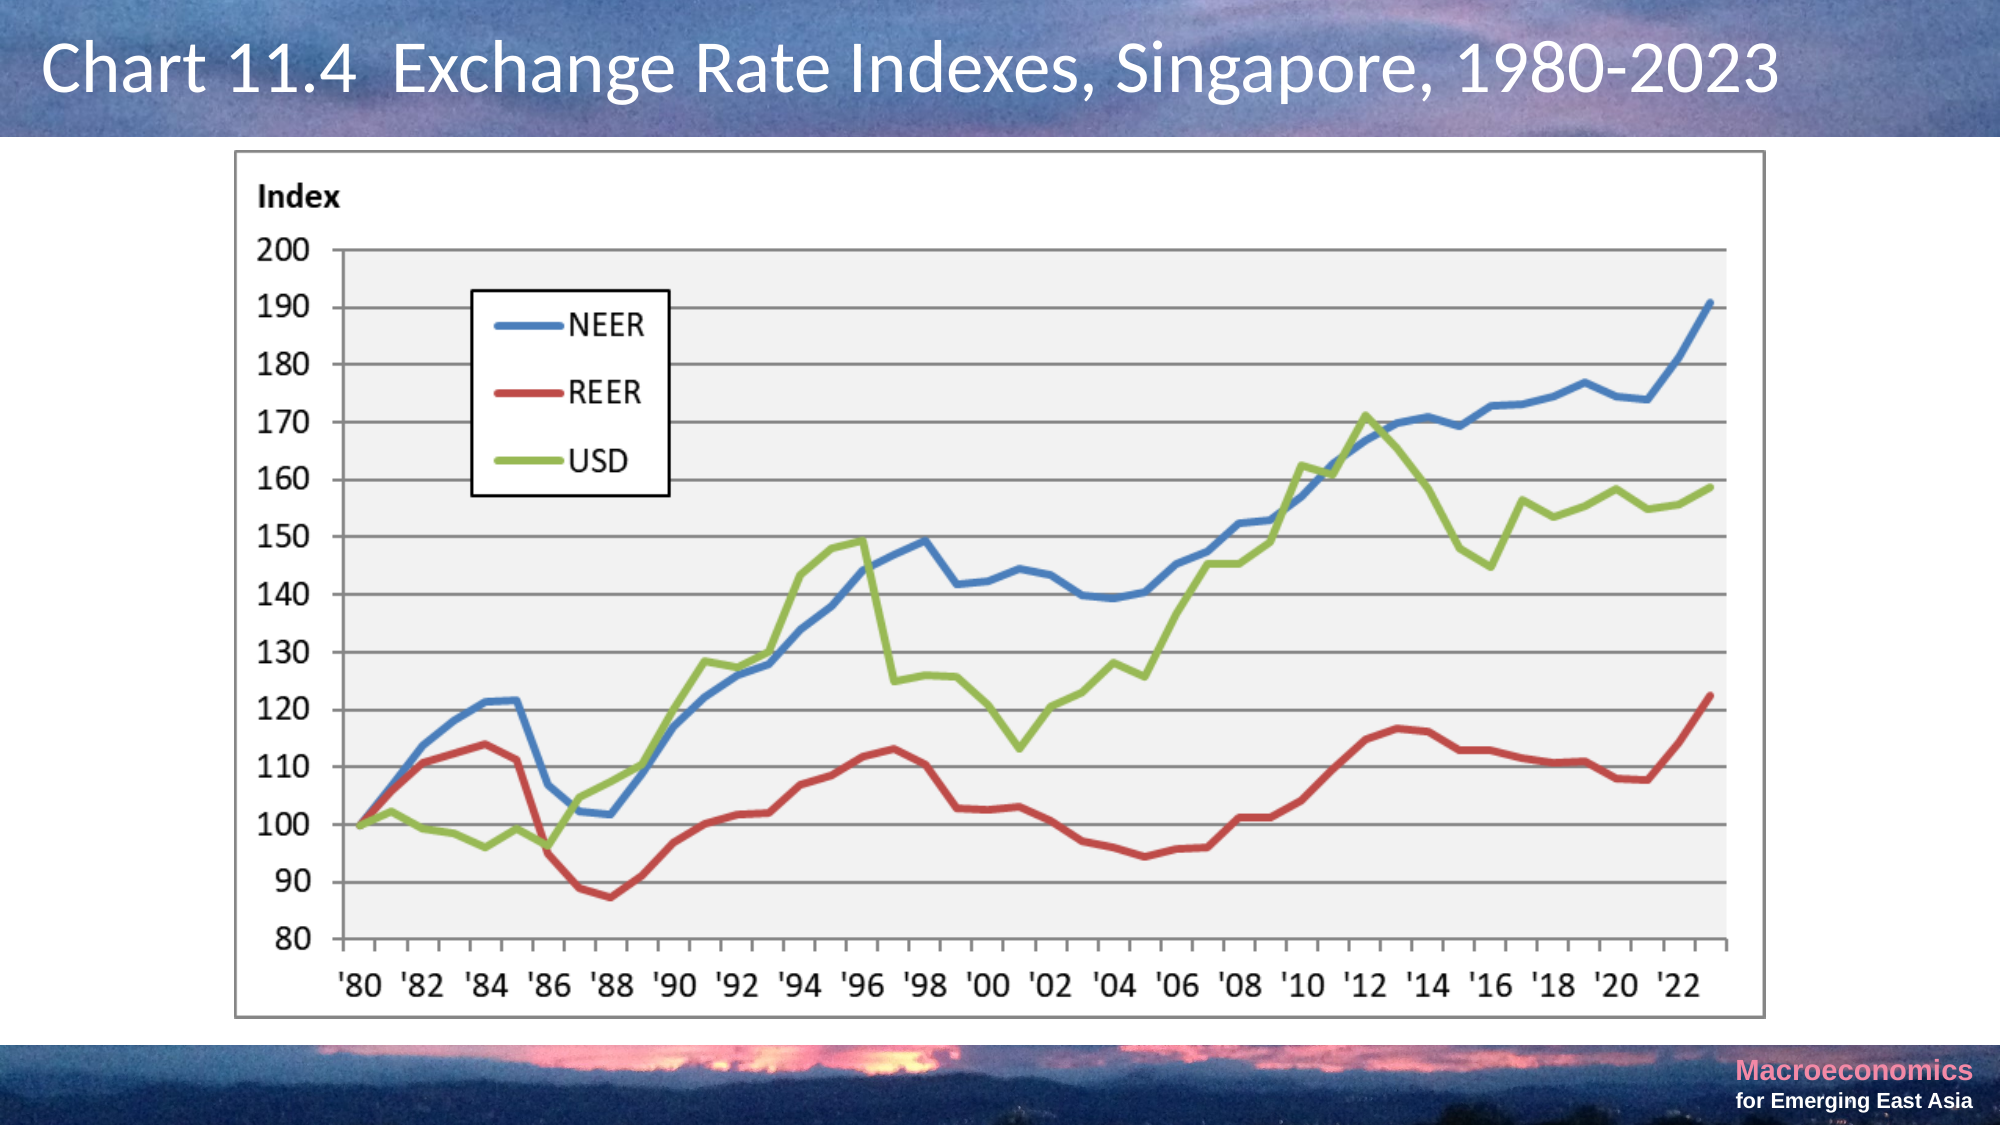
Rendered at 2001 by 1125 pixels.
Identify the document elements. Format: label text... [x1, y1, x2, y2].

picture [0, 1045, 2000, 1125]
picture [0, 0, 2000, 137]
picture [234, 150, 1766, 1019]
title Chart 11.4 Exchange Rate Indexes, Singapore, 1980-2023 [26, 29, 1971, 108]
